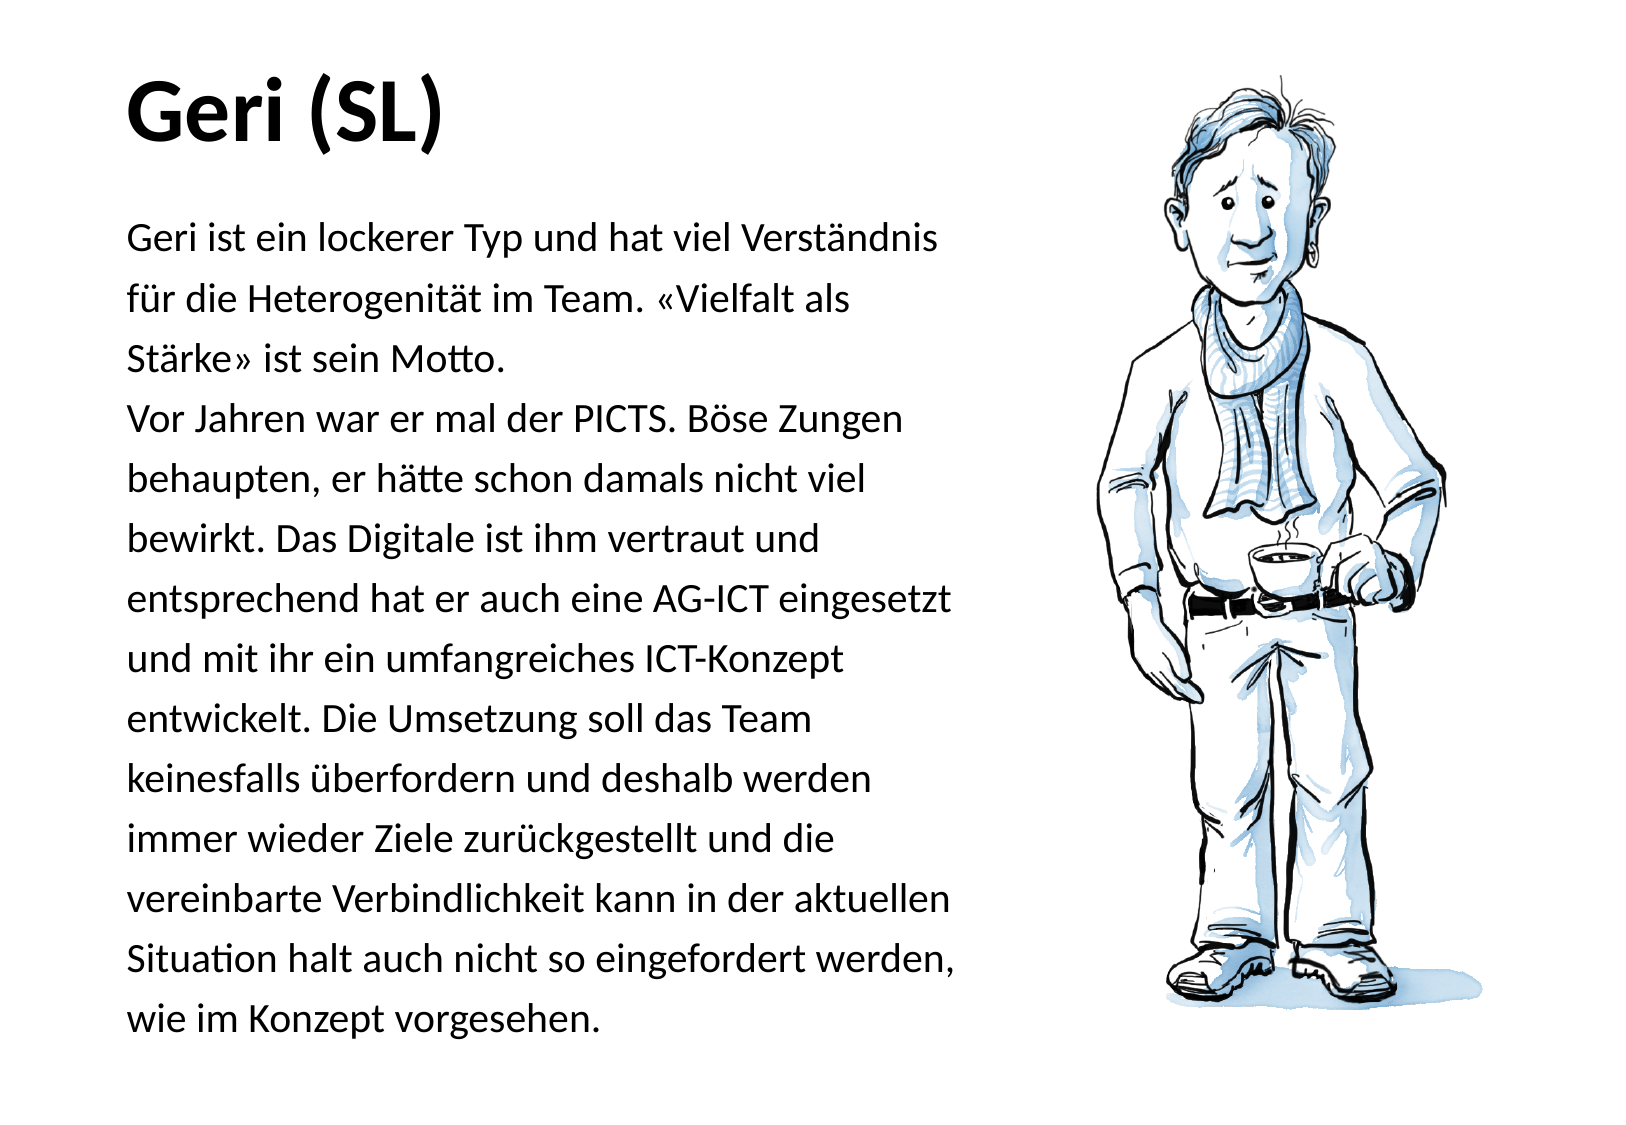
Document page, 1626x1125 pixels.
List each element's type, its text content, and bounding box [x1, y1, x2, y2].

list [1070, 59, 1489, 1014]
title Geri (SL) [111, 59, 956, 164]
list Geri ist ein lockerer Typ und hat viel Verständnis für die Heterogenität im Team. «Vielfalt als Stärke» ist sein Motto. Vor Jahren war er mal der PICTS. Böse Zungen behaupten, er hätte schon damals nicht viel bewirkt. Das Digitale ist ihm vertraut und entsprechend hat er auch eine AG-ICT eingesetzt und mit ihr ein umfangreiches ICT-Konzept entwickelt. Die Umsetzung soll das Team keinesfalls überfordern und deshalb werden immer wieder Ziele zurückgestellt und die vereinbarte Verbindlichkeit kann in der aktuellen Situation halt auch nicht so eingefordert werden, wie im Konzept vorgesehen. [111, 192, 974, 1109]
